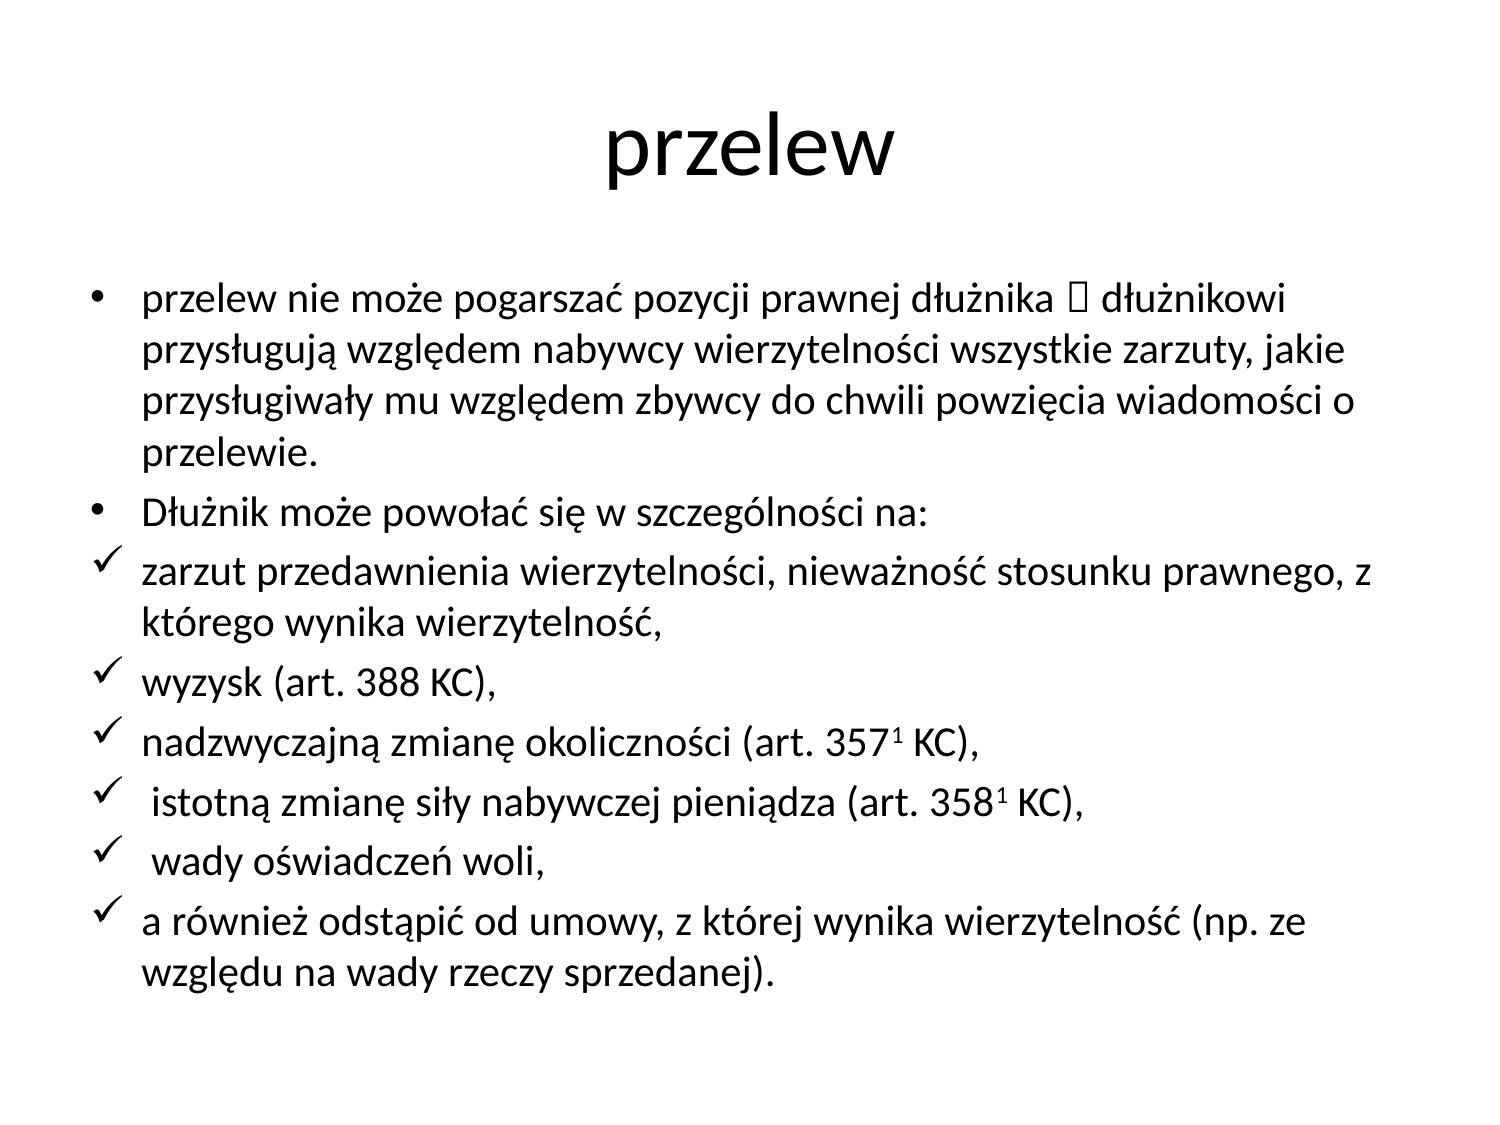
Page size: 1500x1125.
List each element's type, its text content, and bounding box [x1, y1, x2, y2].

title przelew [75, 45, 1425, 233]
list przelew nie może pogarszać pozycji prawnej dłużnika  dłużnikowi przysługują względem nabywcy wierzytelności wszystkie zarzuty, jakie przysługiwały mu względem zbywcy do chwili powzięcia wiadomości o przelewie. Dłużnik może powołać się w szczególności na: zarzut przedawnienia wierzytelności, nieważność stosunku prawnego, z którego wynika wierzytelność, wyzysk (art. 388 KC), nadzwyczajną zmianę okoliczności (art. 3571 KC), istotną zmianę siły nabywczej pieniądza (art. 3581 KC), wady oświadczeń woli, a również odstąpić od umowy, z której wynika wierzytelność (np. ze względu na wady rzeczy sprzedanej). [75, 262, 1425, 1005]
